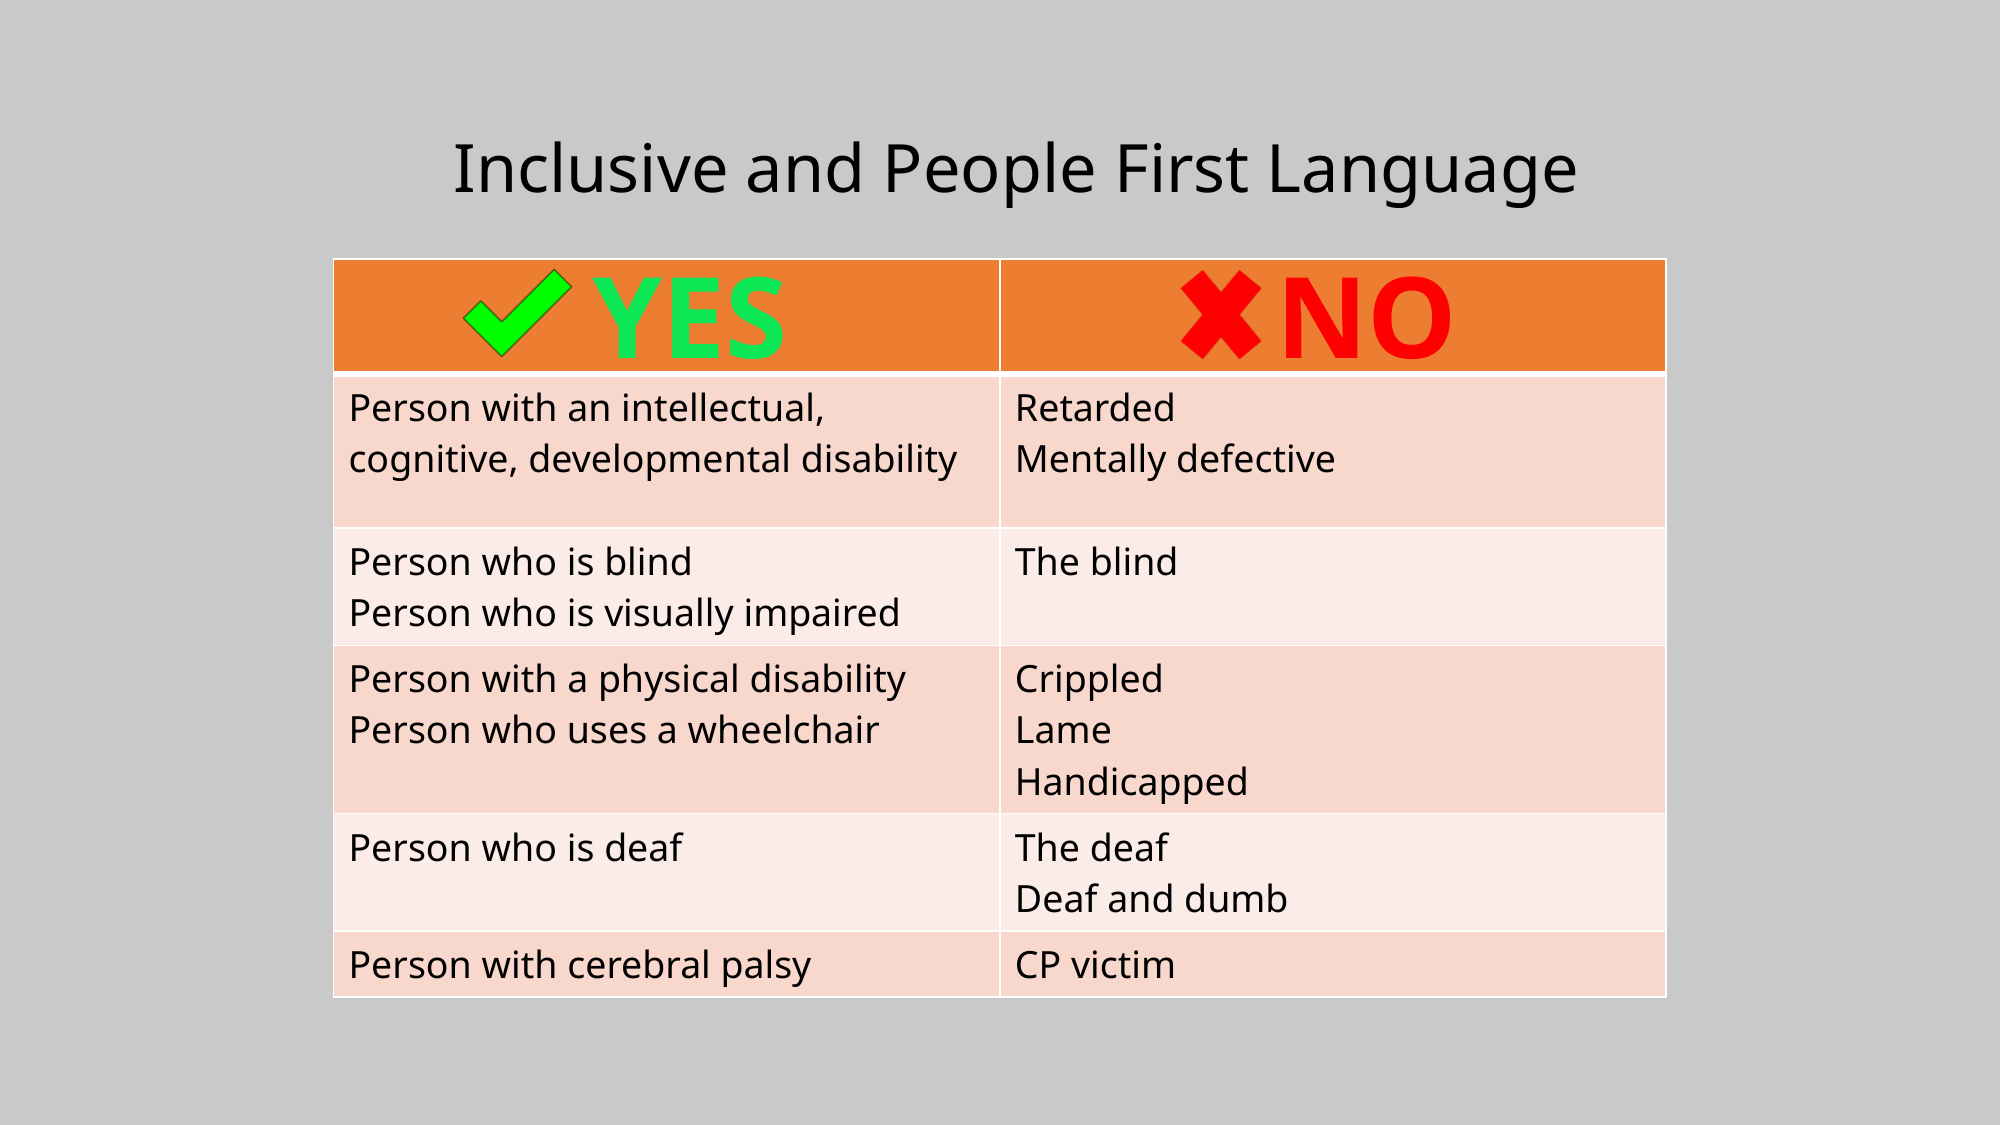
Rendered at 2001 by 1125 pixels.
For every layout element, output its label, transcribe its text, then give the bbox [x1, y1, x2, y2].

table_header [1001, 260, 1260, 371]
title Inclusive and People First Language [350, 131, 1684, 214]
table_cell The blind [1001, 529, 1665, 645]
table_cell Person who is blind Person who is visually impaired [334, 529, 999, 645]
picture [1180, 269, 1262, 360]
table_cell Person who is deaf [334, 814, 999, 930]
table_cell Person with an intellectual, cognitive, developmental disability [334, 377, 999, 527]
table_header [803, 260, 999, 371]
text_box YES [577, 238, 803, 389]
table_cell Retarded Mentally defective [1001, 377, 1665, 527]
picture [463, 269, 573, 357]
table_cell Person with cerebral palsy [334, 932, 999, 996]
table_header [1472, 260, 1665, 371]
table_cell The deaf Deaf and dumb [1001, 814, 1665, 930]
table_cell CP victim [1001, 932, 1665, 996]
table_header [334, 260, 577, 371]
table_cell Crippled Lame Handicapped [1001, 646, 1665, 813]
table_cell Person with a physical disability Person who uses a wheelchair [334, 646, 999, 813]
text_box NO [1260, 238, 1472, 389]
